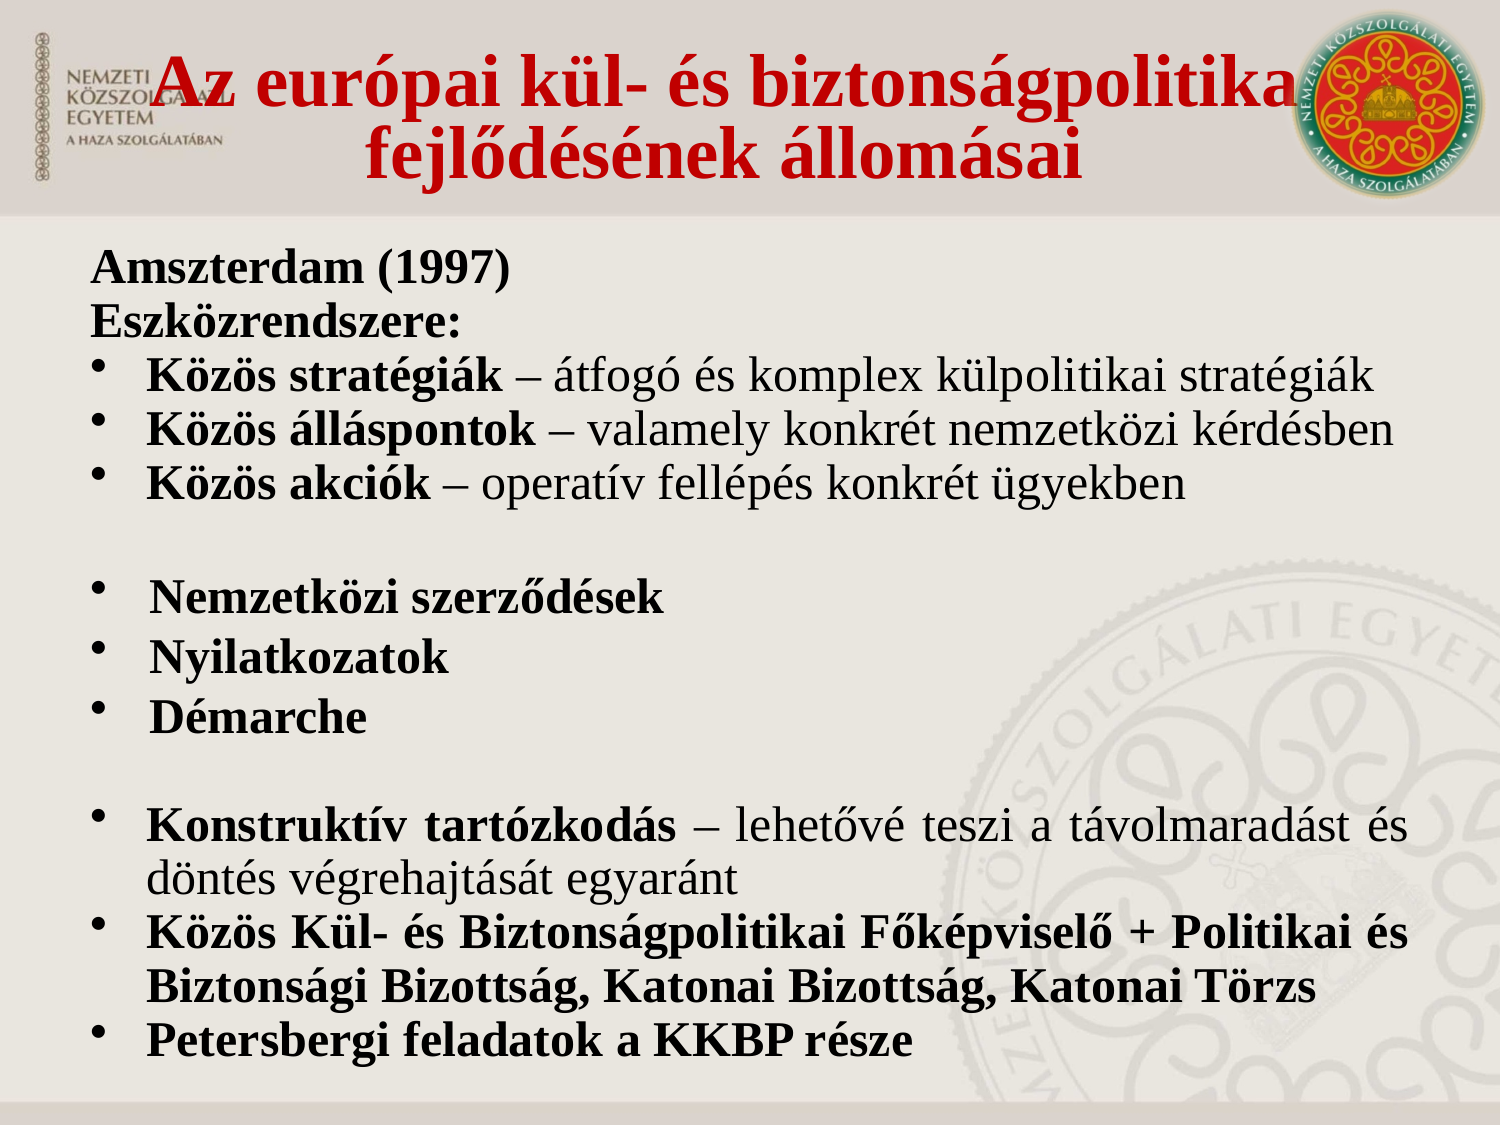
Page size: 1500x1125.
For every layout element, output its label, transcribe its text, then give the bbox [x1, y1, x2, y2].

picture [0, 0, 1500, 1125]
list Amszterdam (1997) Eszközrendszere: Közös stratégiák – átfogó és komplex külpolitikai stratégiák Közös álláspontok – valamely konkrét nemzetközi kérdésben Közös akciók – operatív fellépés konkrét ügyekben Nemzetközi szerződések Nyilatkozatok Démarche Konstruktív tartózkodás – lehetővé teszi a távolmaradást és döntés végrehajtását egyaránt Közös Kül- és Biztonságpolitikai Főképviselő + Politikai és Biztonsági Bizottság, Katonai Bizottság, Katonai Törzs Petersbergi feladatok a KKBP része [74, 232, 1426, 1036]
title Az európai kül- és biztonságpolitika fejlődésének állomásai [49, 26, 1270, 215]
